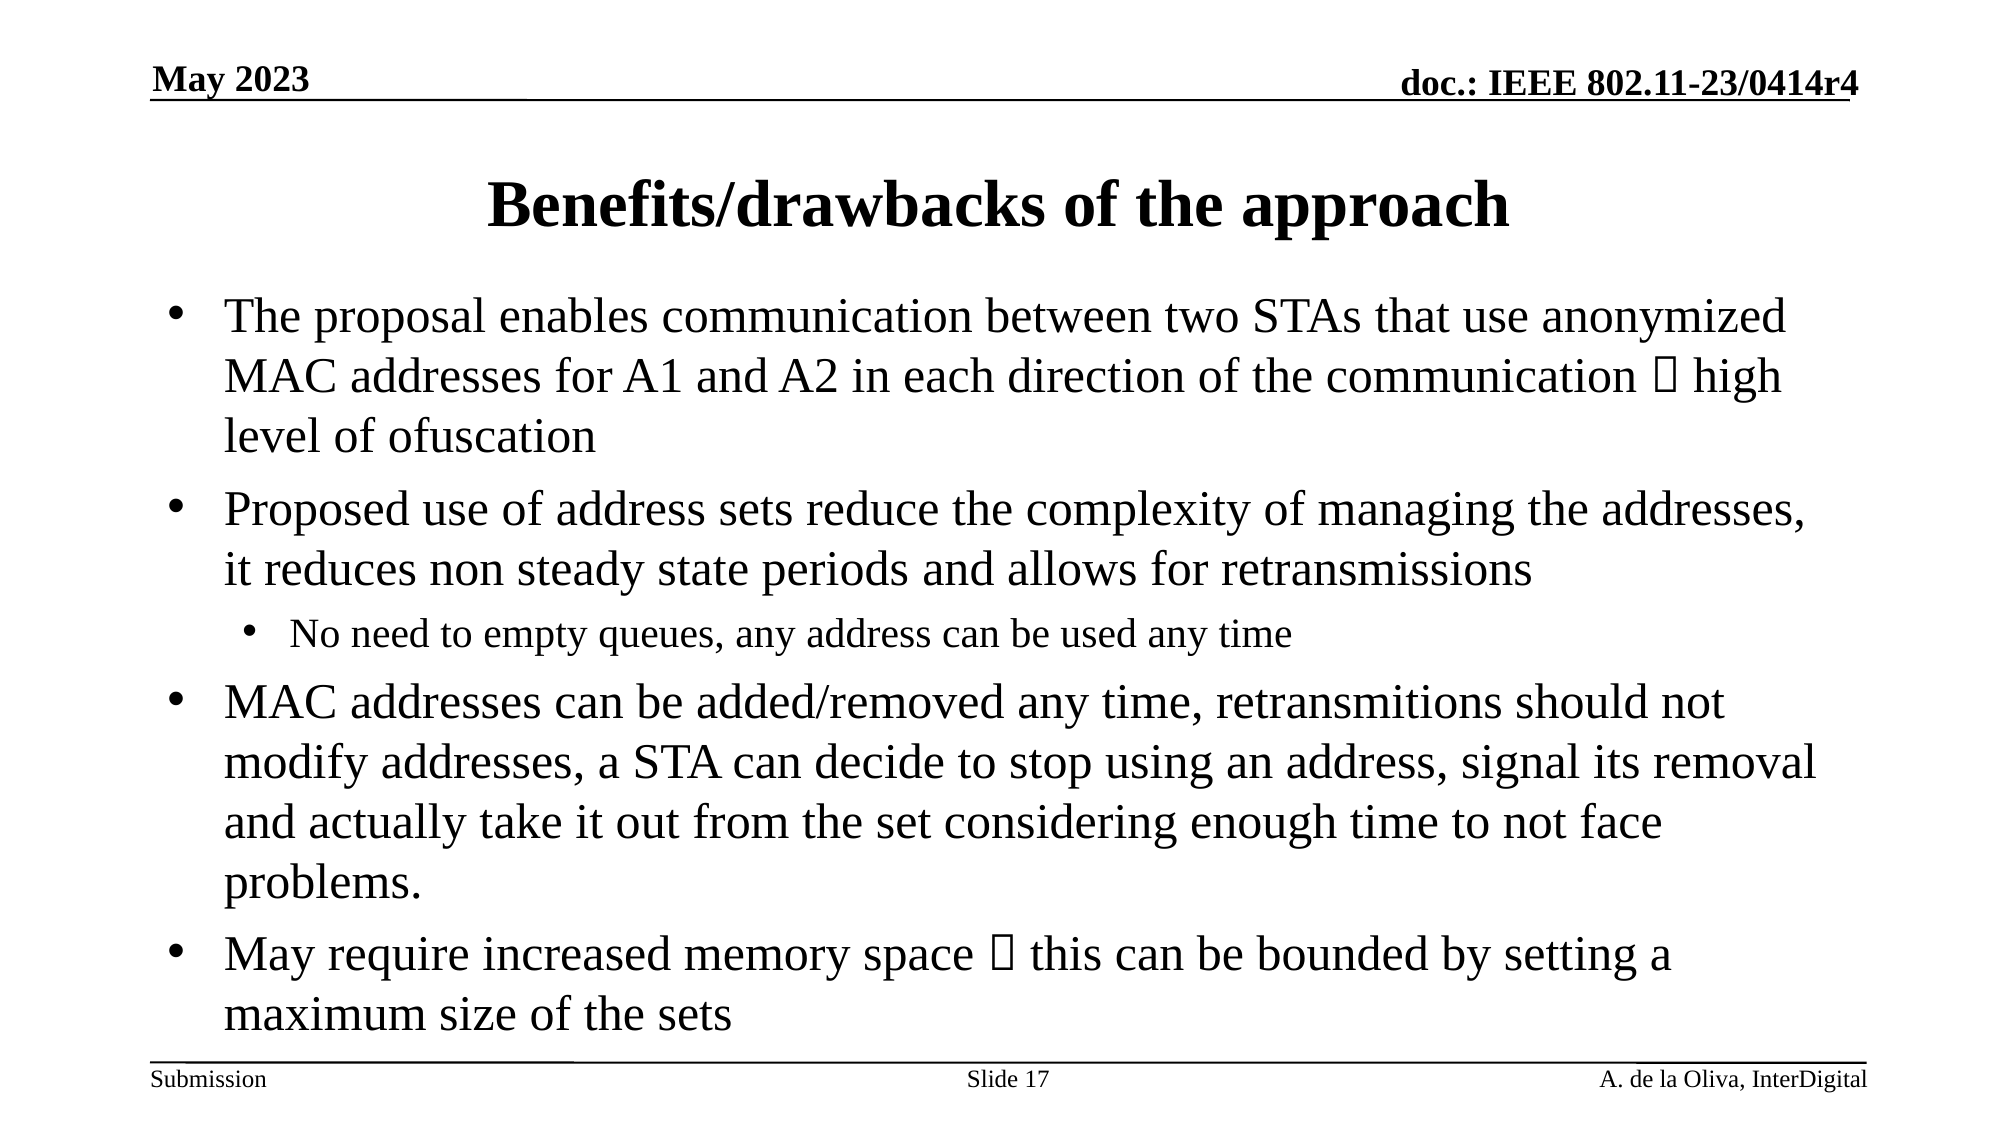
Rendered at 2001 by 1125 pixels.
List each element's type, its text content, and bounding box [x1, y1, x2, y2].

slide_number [152, 54, 563, 100]
slide_number Slide 17 [950, 1061, 1067, 1123]
list The proposal enables communication between two STAs that use anonymized MAC addresses for A1 and A2 in each direction of the communication  high level of ofuscation Proposed use of address sets reduce the complexity of managing the addresses, it reduces non steady state periods and allows for retransmissions No need to empty queues, any address can be used any time MAC addresses can be added/removed any time, retransmitions should not modify addresses, a STA can decide to stop using an address, signal its removal and actually take it out from the set considering enough time to not face problems. May require increased memory space  this can be bounded by setting a maximum size of the sets [152, 274, 1853, 988]
title Benefits/drawbacks of the approach [149, 112, 1850, 288]
footer A. de la Oliva, InterDigital [1171, 1061, 1869, 1093]
